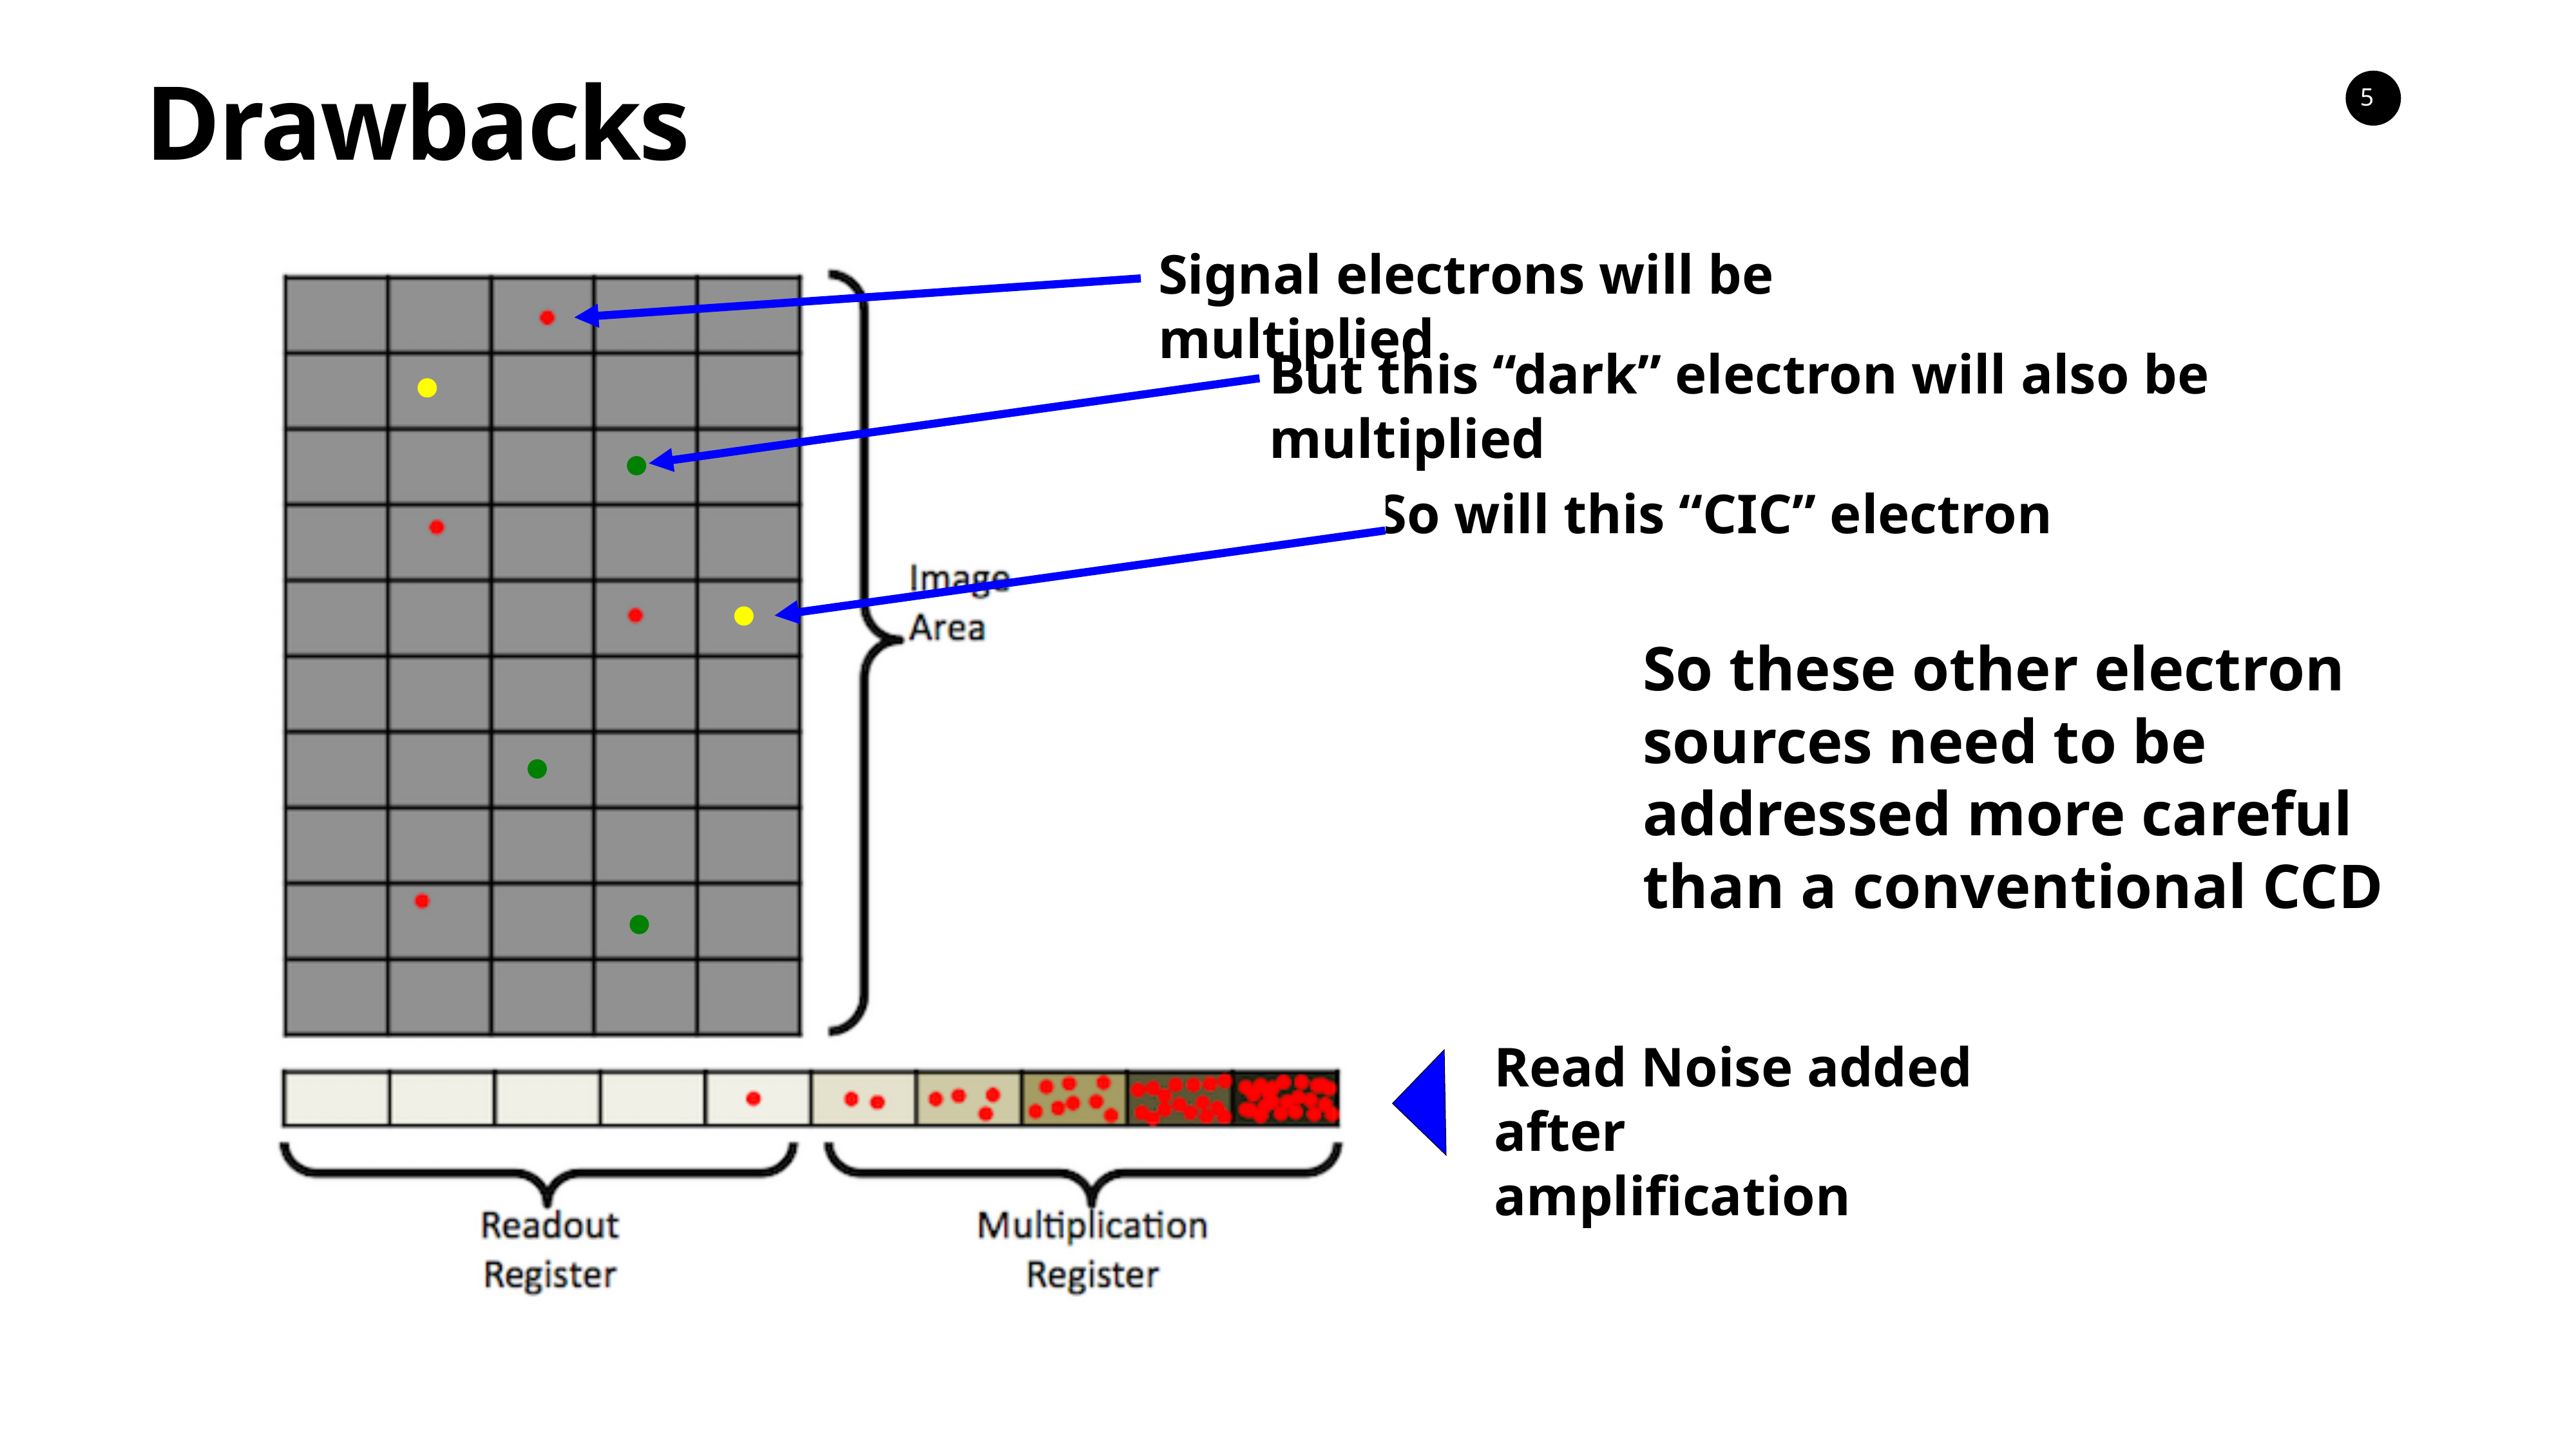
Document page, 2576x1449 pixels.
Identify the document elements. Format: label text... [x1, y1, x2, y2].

text_box [1391, 1048, 1447, 1157]
text_box Read Noise added after amplification [1484, 1028, 2005, 1231]
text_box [649, 378, 1260, 464]
picture [263, 244, 1386, 1324]
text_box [774, 530, 1386, 616]
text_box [574, 278, 1141, 317]
text_box Signal electrons will be multiplied [1149, 235, 2054, 336]
text_box So will this “CIC” electron [1386, 475, 2063, 549]
text_box So these other electron sources need to be addressed more careful than a conventional CCD [1633, 625, 2474, 925]
text_box But this “dark” electron will also be multiplied [1386, 336, 2429, 474]
text_box Drawbacks [135, 53, 700, 186]
